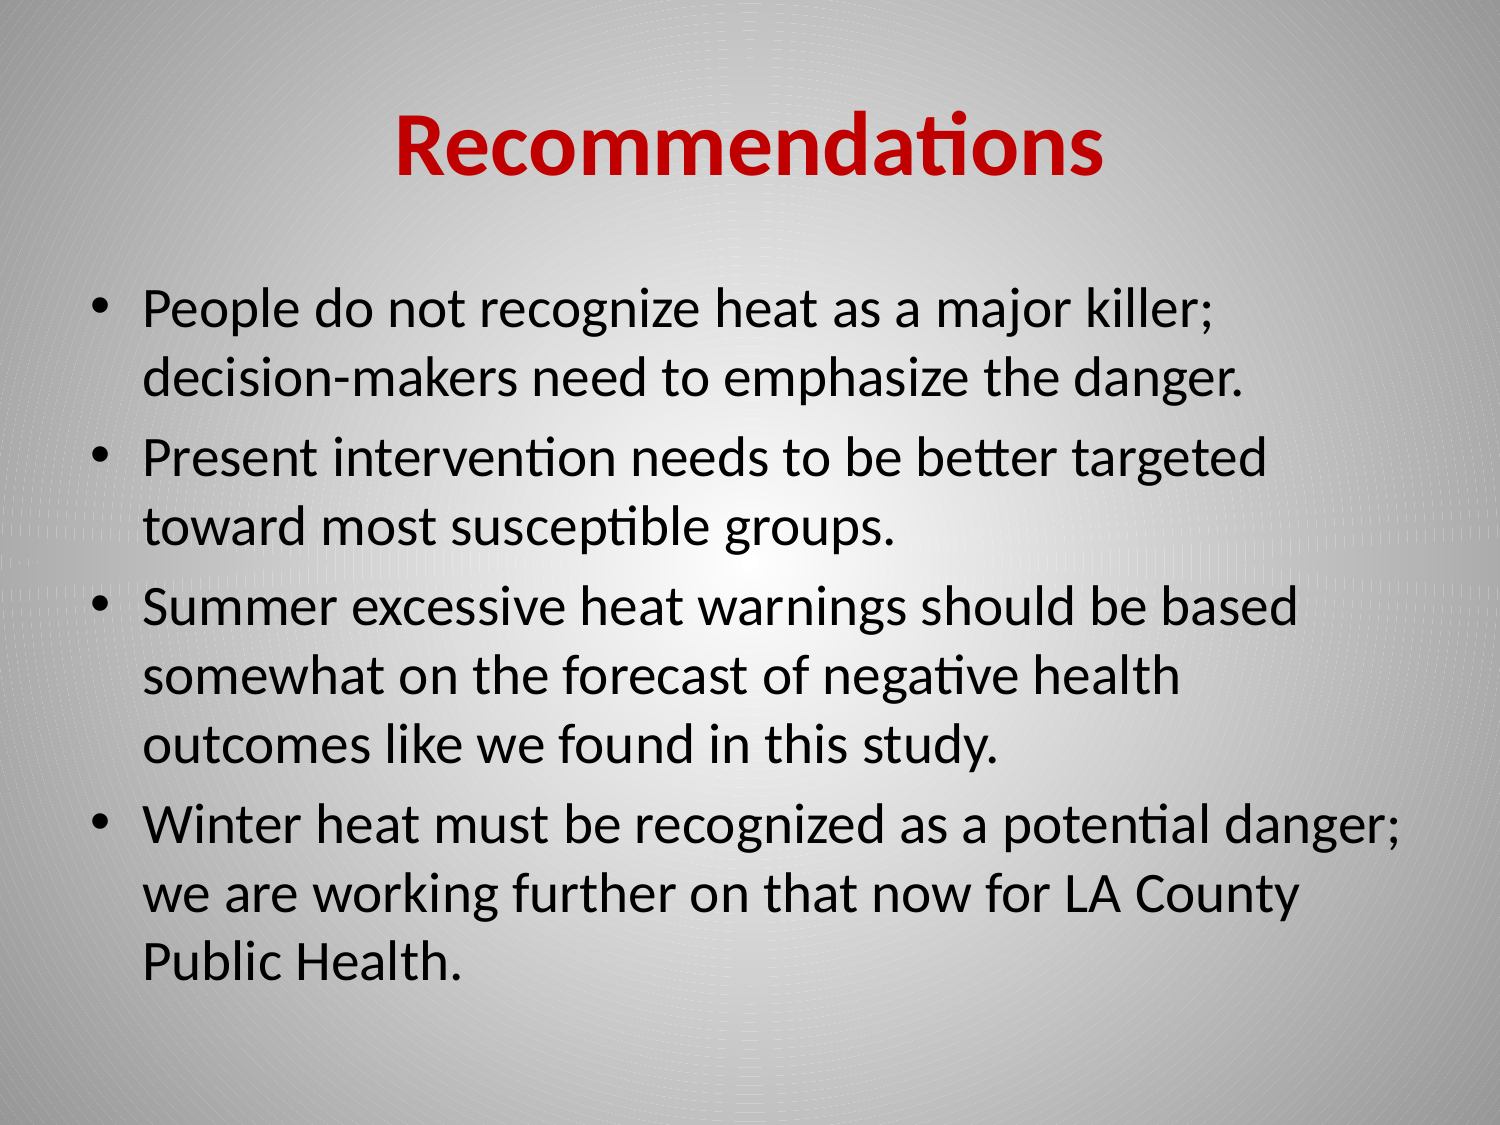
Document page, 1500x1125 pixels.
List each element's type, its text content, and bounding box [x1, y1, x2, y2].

title Recommendations [75, 45, 1425, 233]
list People do not recognize heat as a major killer; decision-makers need to emphasize the danger. Present intervention needs to be better targeted toward most susceptible groups. Summer excessive heat warnings should be based somewhat on the forecast of negative health outcomes like we found in this study. Winter heat must be recognized as a potential danger; we are working further on that now for LA County Public Health. [75, 262, 1425, 1005]
